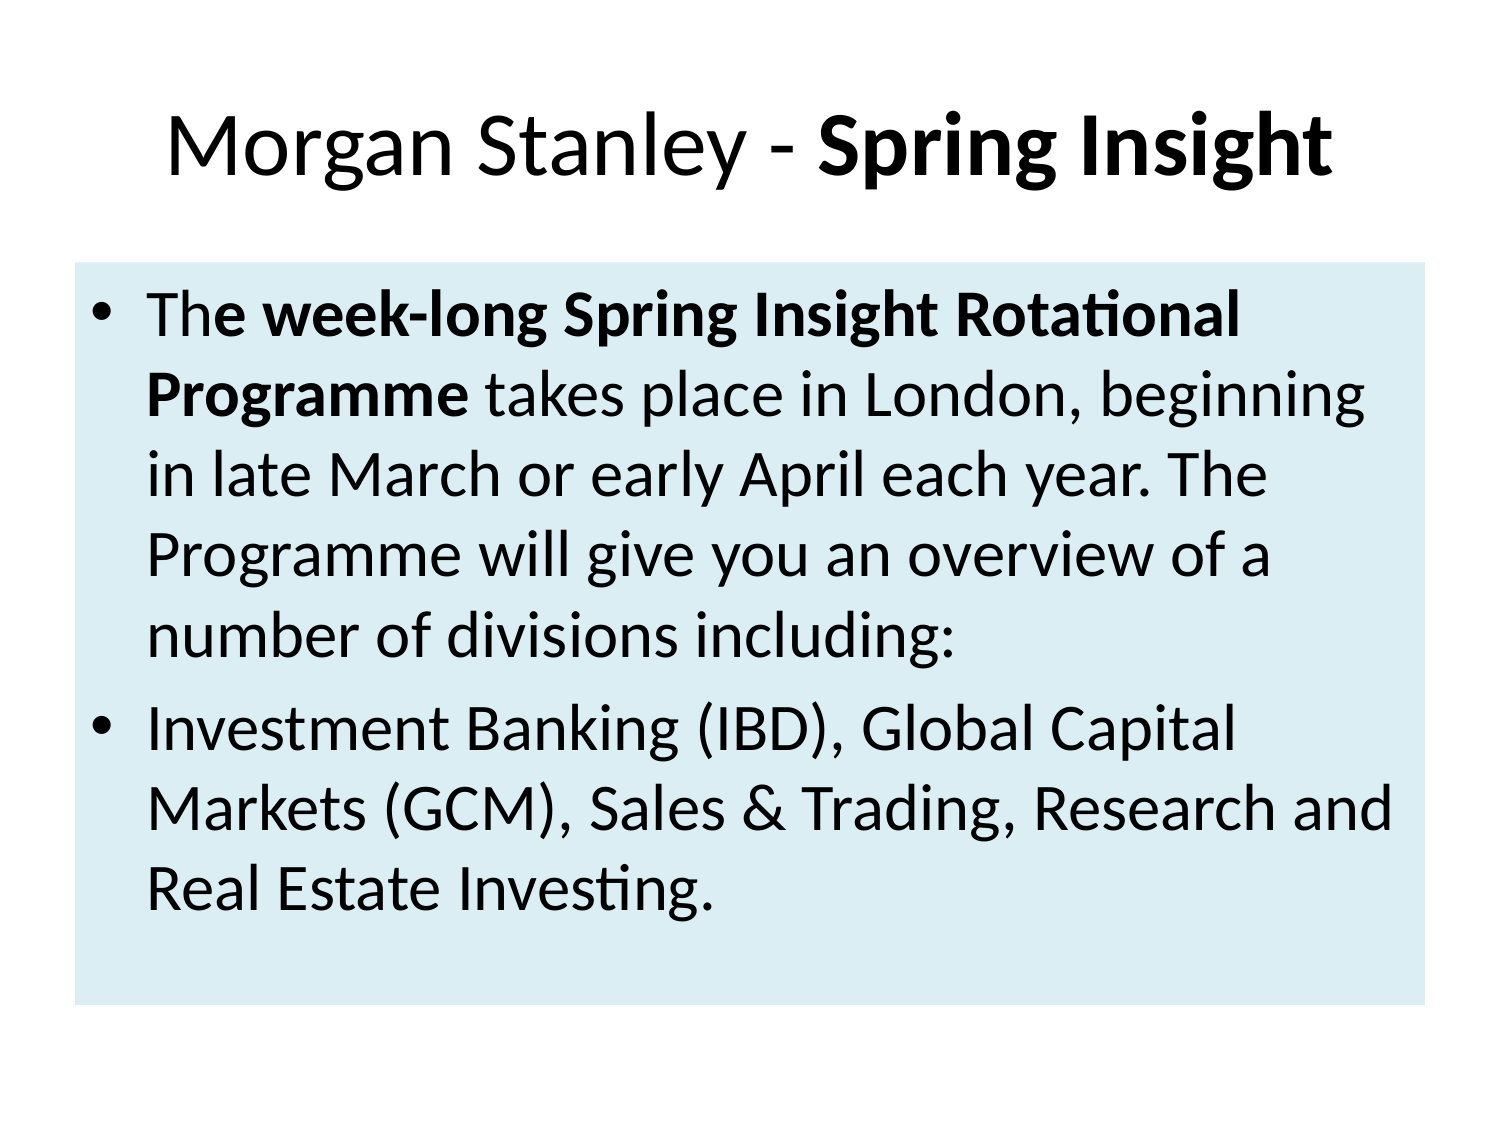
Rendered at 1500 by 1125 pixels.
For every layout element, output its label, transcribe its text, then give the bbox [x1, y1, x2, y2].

title Morgan Stanley - Spring Insight [75, 45, 1425, 233]
list The week-long Spring Insight Rotational Programme takes place in London, beginning in late March or early April each year. The Programme will give you an overview of a number of divisions including: Investment Banking (IBD), Global Capital Markets (GCM), Sales & Trading, Research and Real Estate Investing. [75, 262, 1425, 1005]
